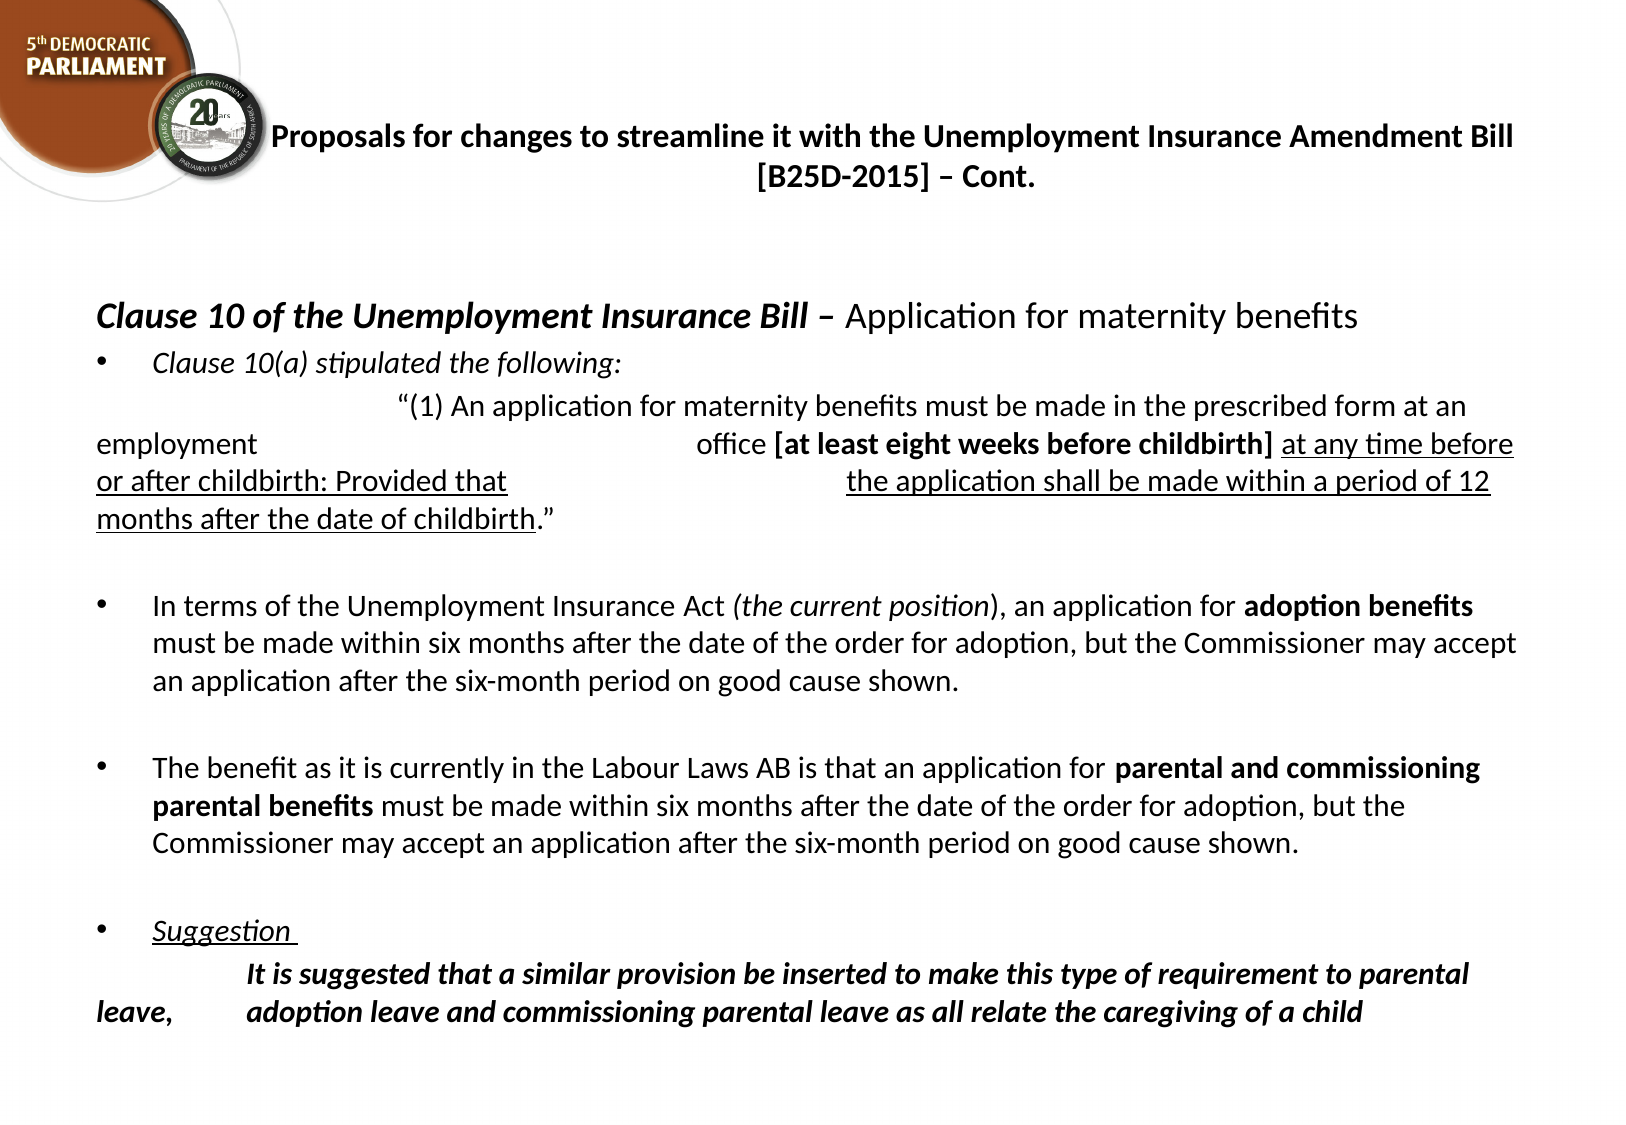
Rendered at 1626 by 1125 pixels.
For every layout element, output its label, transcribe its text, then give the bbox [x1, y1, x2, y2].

title Proposals for changes to streamline it with the Unemployment Insurance Amendment Bill [B25D-2015] – Cont. [249, 21, 1544, 263]
picture [0, 0, 1626, 1125]
list Clause 10 of the Unemployment Insurance Bill – Application for maternity benefits Clause 10(a) stipulated the following: “(1) An application for maternity benefits must be made in the prescribed form at an employment office [at least eight weeks before childbirth] at any time before or after childbirth: Provided that the application shall be made within a period of 12 months after the date of childbirth.” In terms of the Unemployment Insurance Act (the current position), an application for adoption benefits must be made within six months after the date of the order for adoption, but the Commissioner may accept an application after the six-month period on good cause shown. The benefit as it is currently in the Labour Laws AB is that an application for parental and commissioning parental benefits must be made within six months after the date of the order for adoption, but the Commissioner may accept an application after the six-month period on good cause shown. Suggestion It is suggested that a similar provision be inserted to make this type of requirement to parental leave, adoption leave and commissioning parental leave as all relate the caregiving of a child [81, 283, 1544, 1048]
